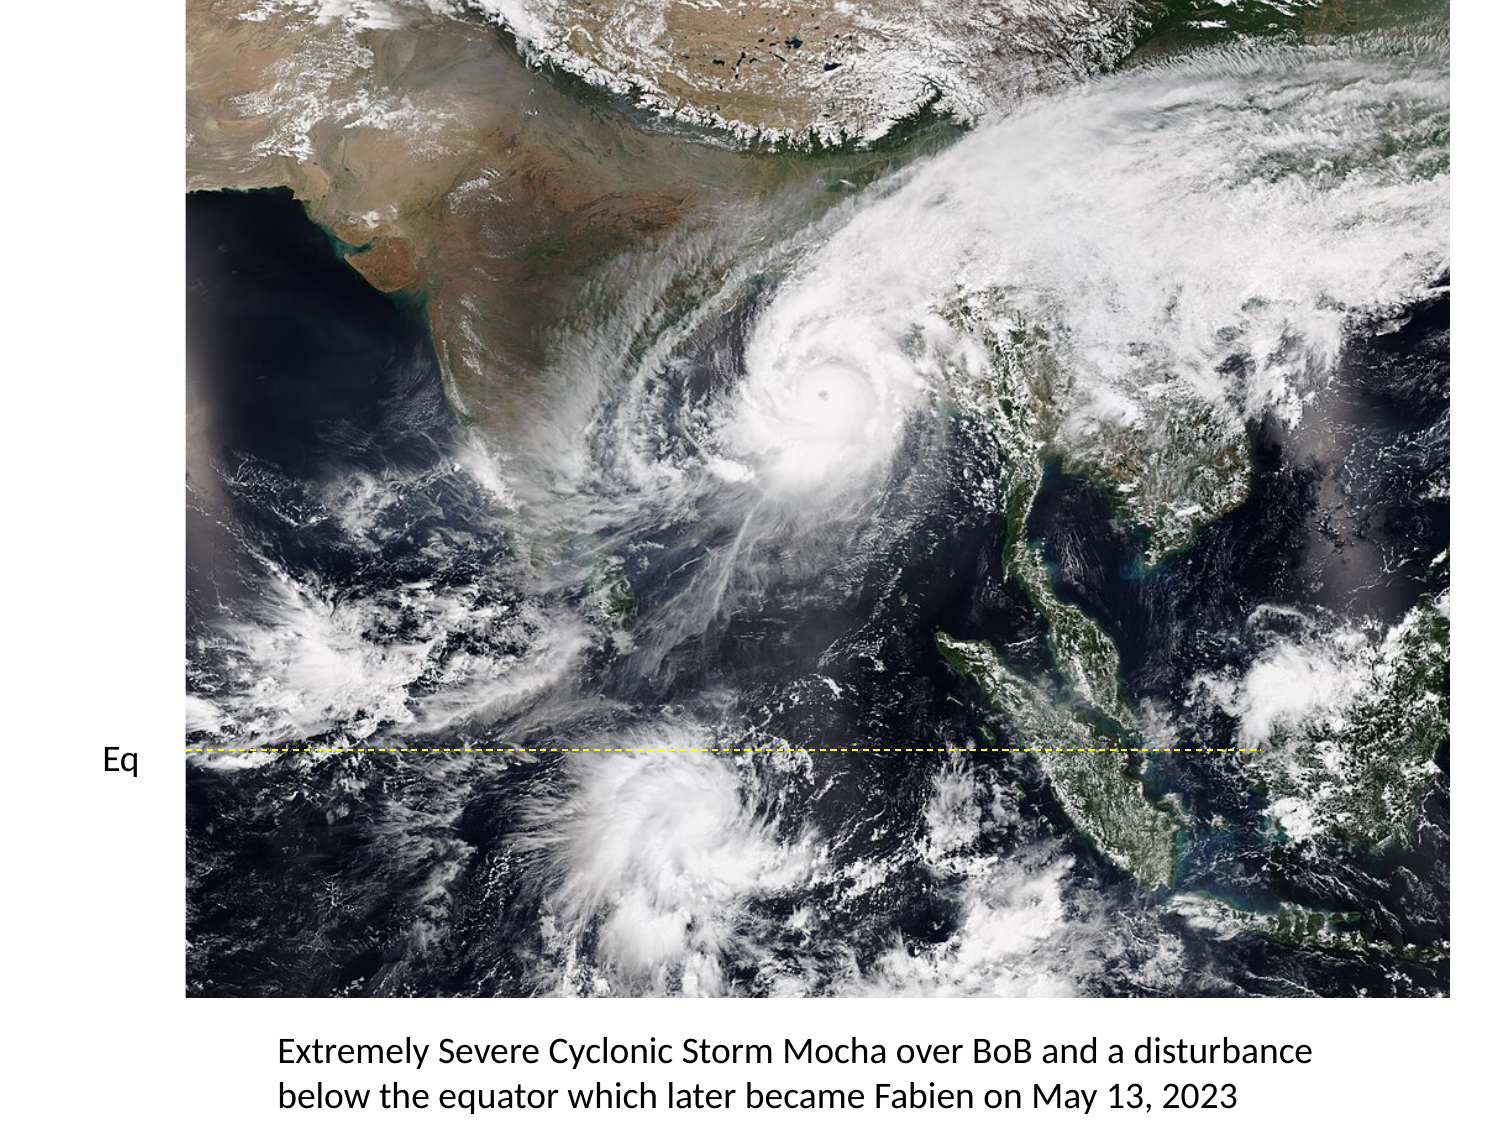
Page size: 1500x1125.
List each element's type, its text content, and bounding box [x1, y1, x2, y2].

picture [185, 0, 1451, 998]
text_box Eq [87, 726, 180, 787]
text_box Extremely Severe Cyclonic Storm Mocha over BoB and a disturbance below the equator which later became Fabien on May 13, 2023 [262, 1018, 1402, 1124]
